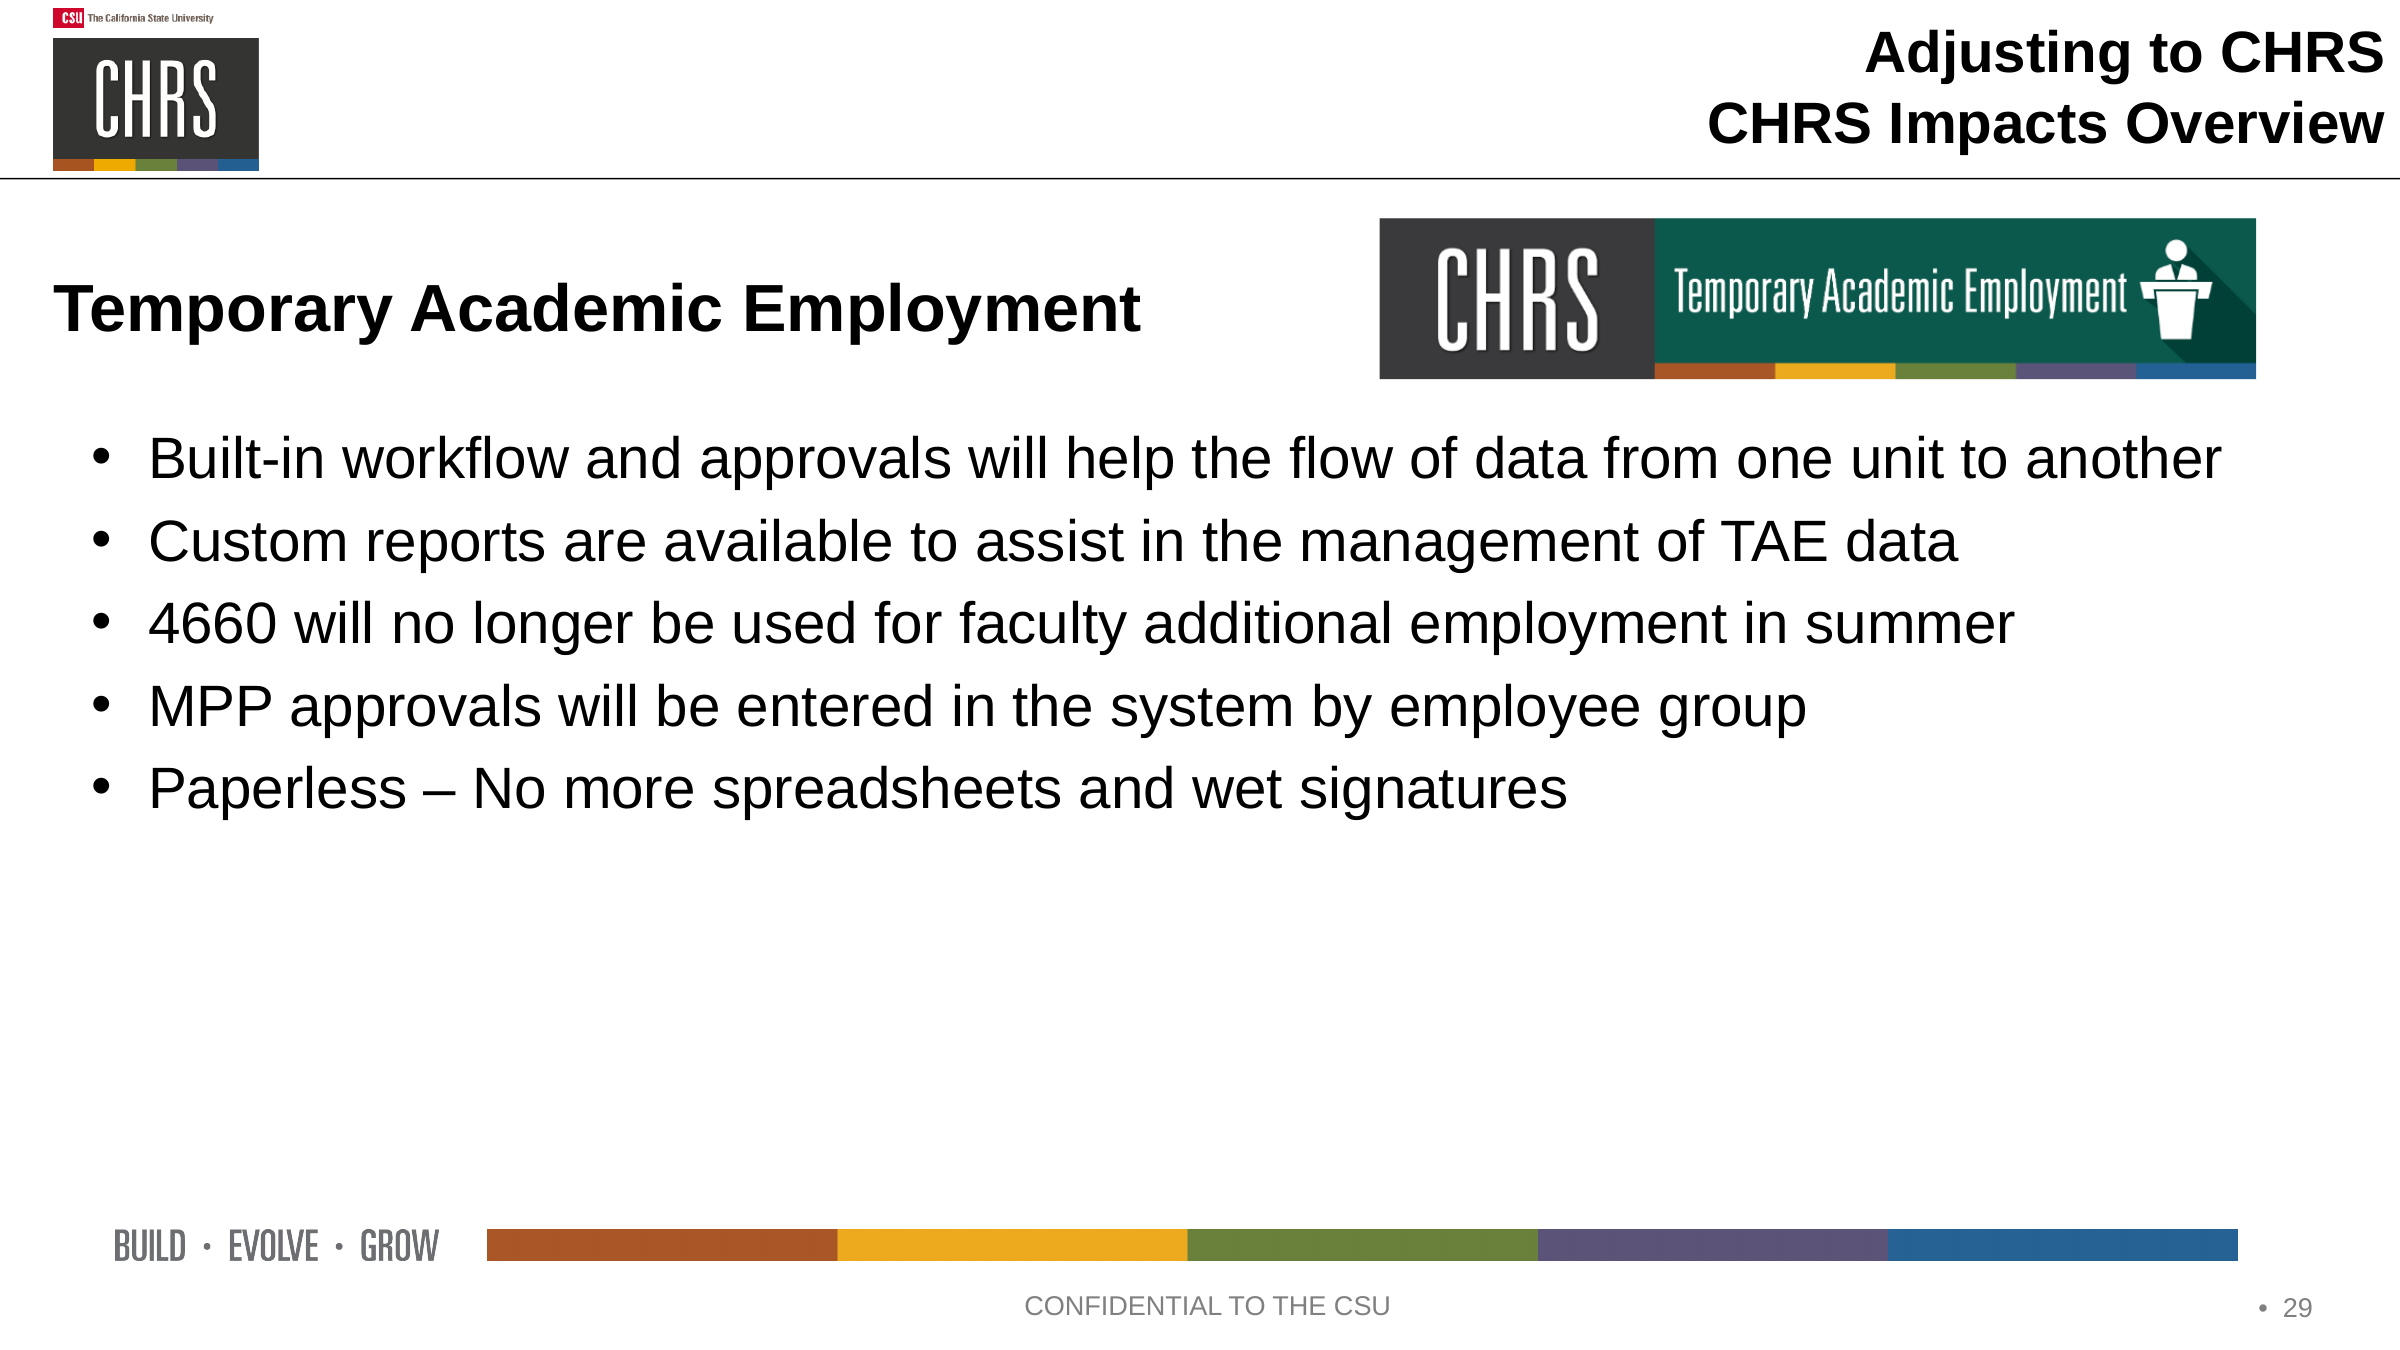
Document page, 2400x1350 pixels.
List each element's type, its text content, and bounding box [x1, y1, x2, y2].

picture [115, 1229, 439, 1261]
picture [51, 5, 262, 173]
text_box Built-in workflow and approvals will help the flow of data from one unit to another Custom reports are available to assist in the management of TAE data 4660 will no longer be used for faculty additional employment in summer MPP approvals will be entered in the system by employee group Paperless – No more spreadsheets and wet signatures ​ [76, 295, 2274, 978]
text_box Temporary Academic Employment [39, 257, 1250, 352]
picture [487, 1229, 2238, 1261]
picture [1363, 212, 2278, 399]
